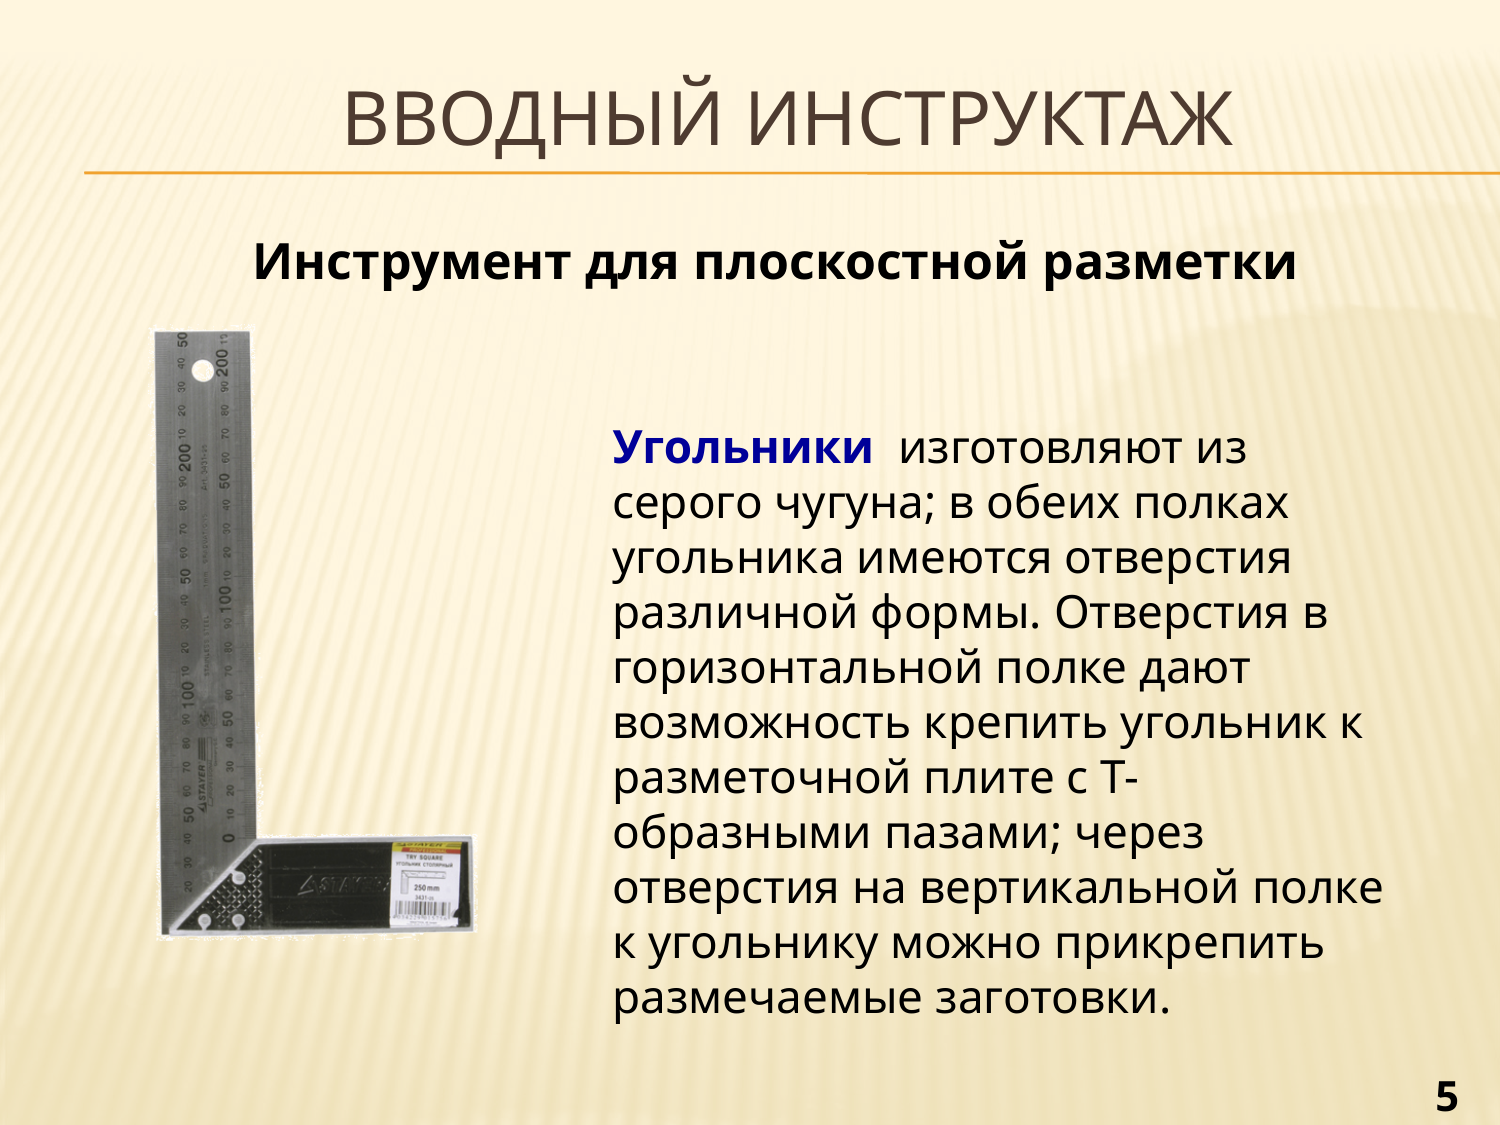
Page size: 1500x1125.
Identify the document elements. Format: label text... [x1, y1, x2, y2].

text_box Инструмент для плоскостной разметки [237, 222, 1314, 298]
slide_number 5 [1350, 1061, 1475, 1103]
title Вводный инструктаж [75, 46, 1500, 185]
text_box Угольники изготовляют из серого чугуна; в обеих полках угольника имеются отверстия различной формы. Отверстия в горизонтальной полке дают возможность крепить угольник к разметочной плите с Т-образными пазами; через отверстия на вертикальной полке к угольнику можно прикрепить размечаемые заготовки. [597, 410, 1407, 1030]
picture [140, 318, 493, 949]
